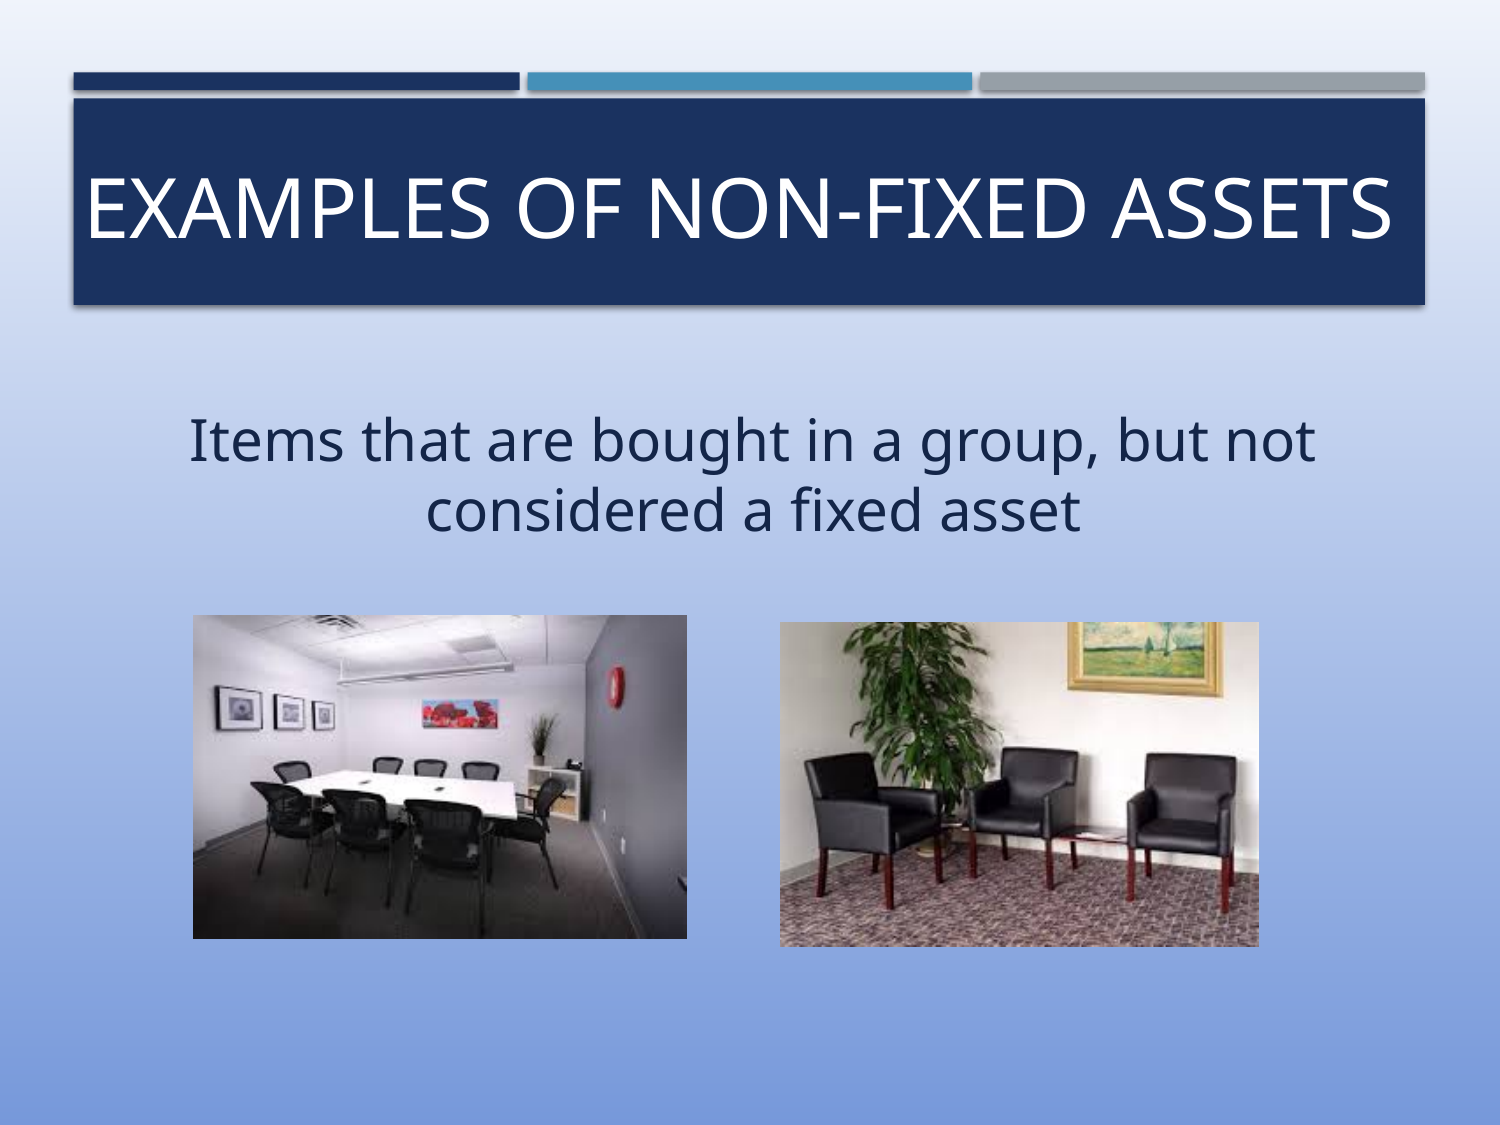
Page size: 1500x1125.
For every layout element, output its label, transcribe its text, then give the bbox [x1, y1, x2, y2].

text_box [0, 488, 1466, 1082]
picture [192, 614, 687, 940]
picture [780, 621, 1259, 947]
title Examples of non-fixed assets [42, 90, 1437, 263]
text_box Items that are bought in a group, but not considered a fixed asset [135, 395, 1372, 551]
